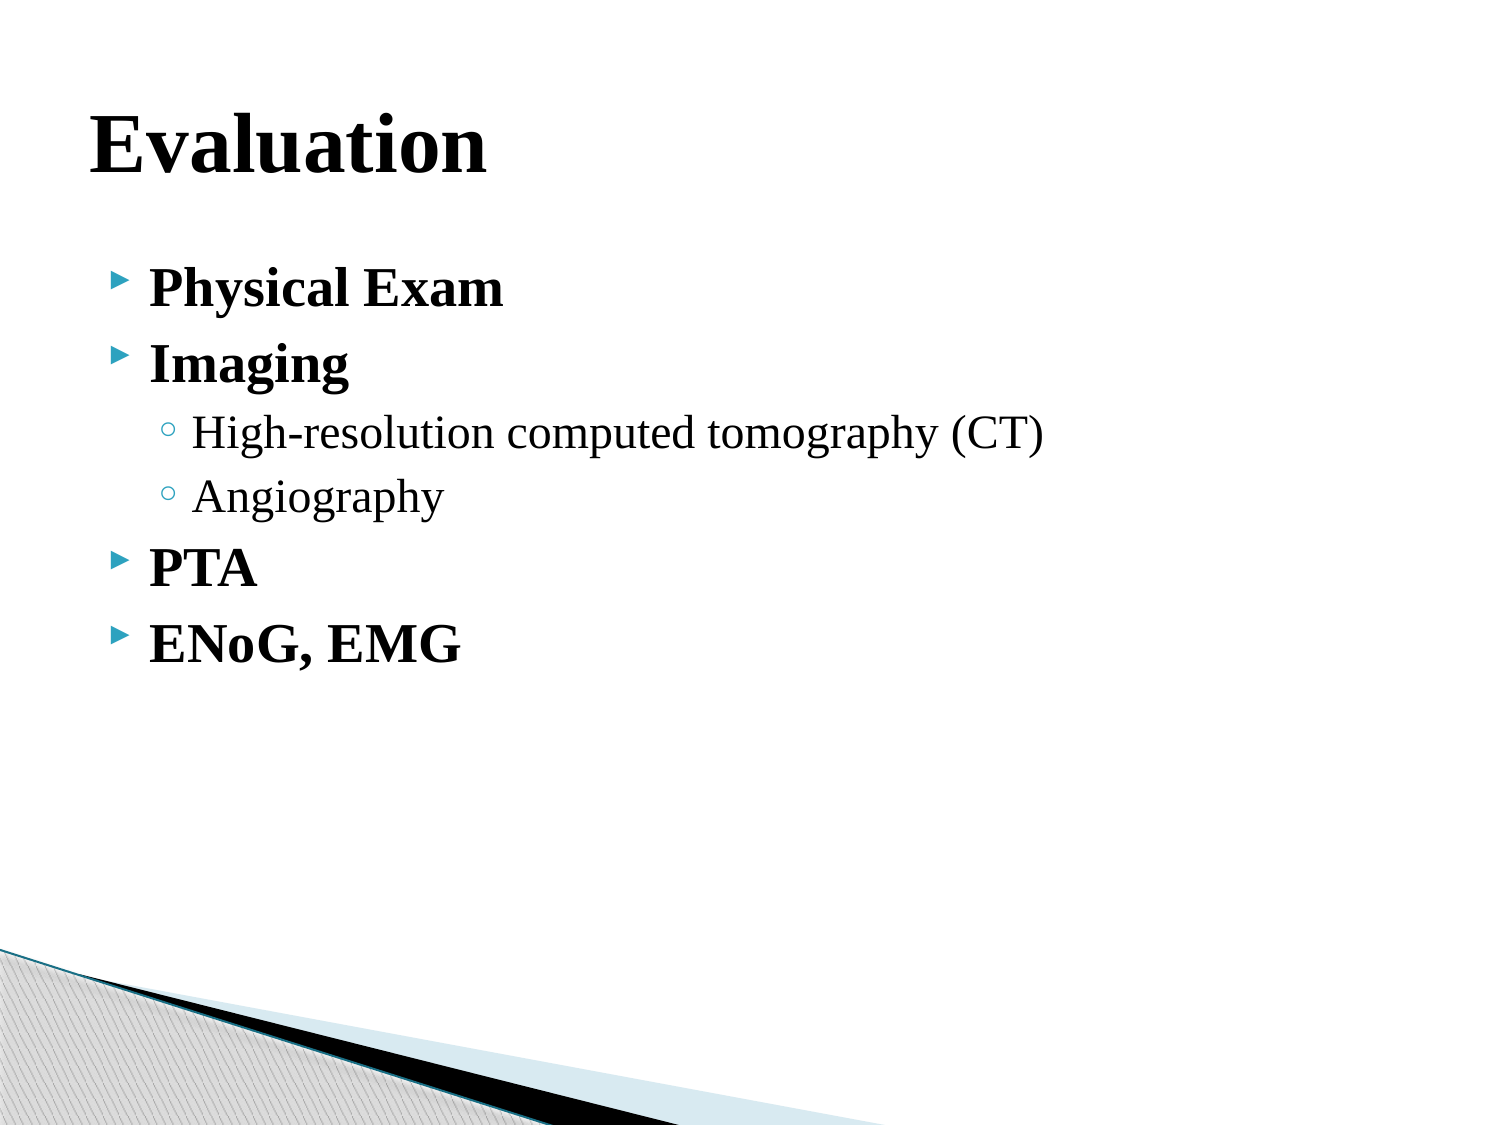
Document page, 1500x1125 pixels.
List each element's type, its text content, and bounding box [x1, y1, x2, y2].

list Physical Exam Imaging High-resolution computed tomography (CT) Angiography PTA ENoG, EMG [75, 243, 1425, 986]
title Evaluation [75, 45, 1425, 233]
